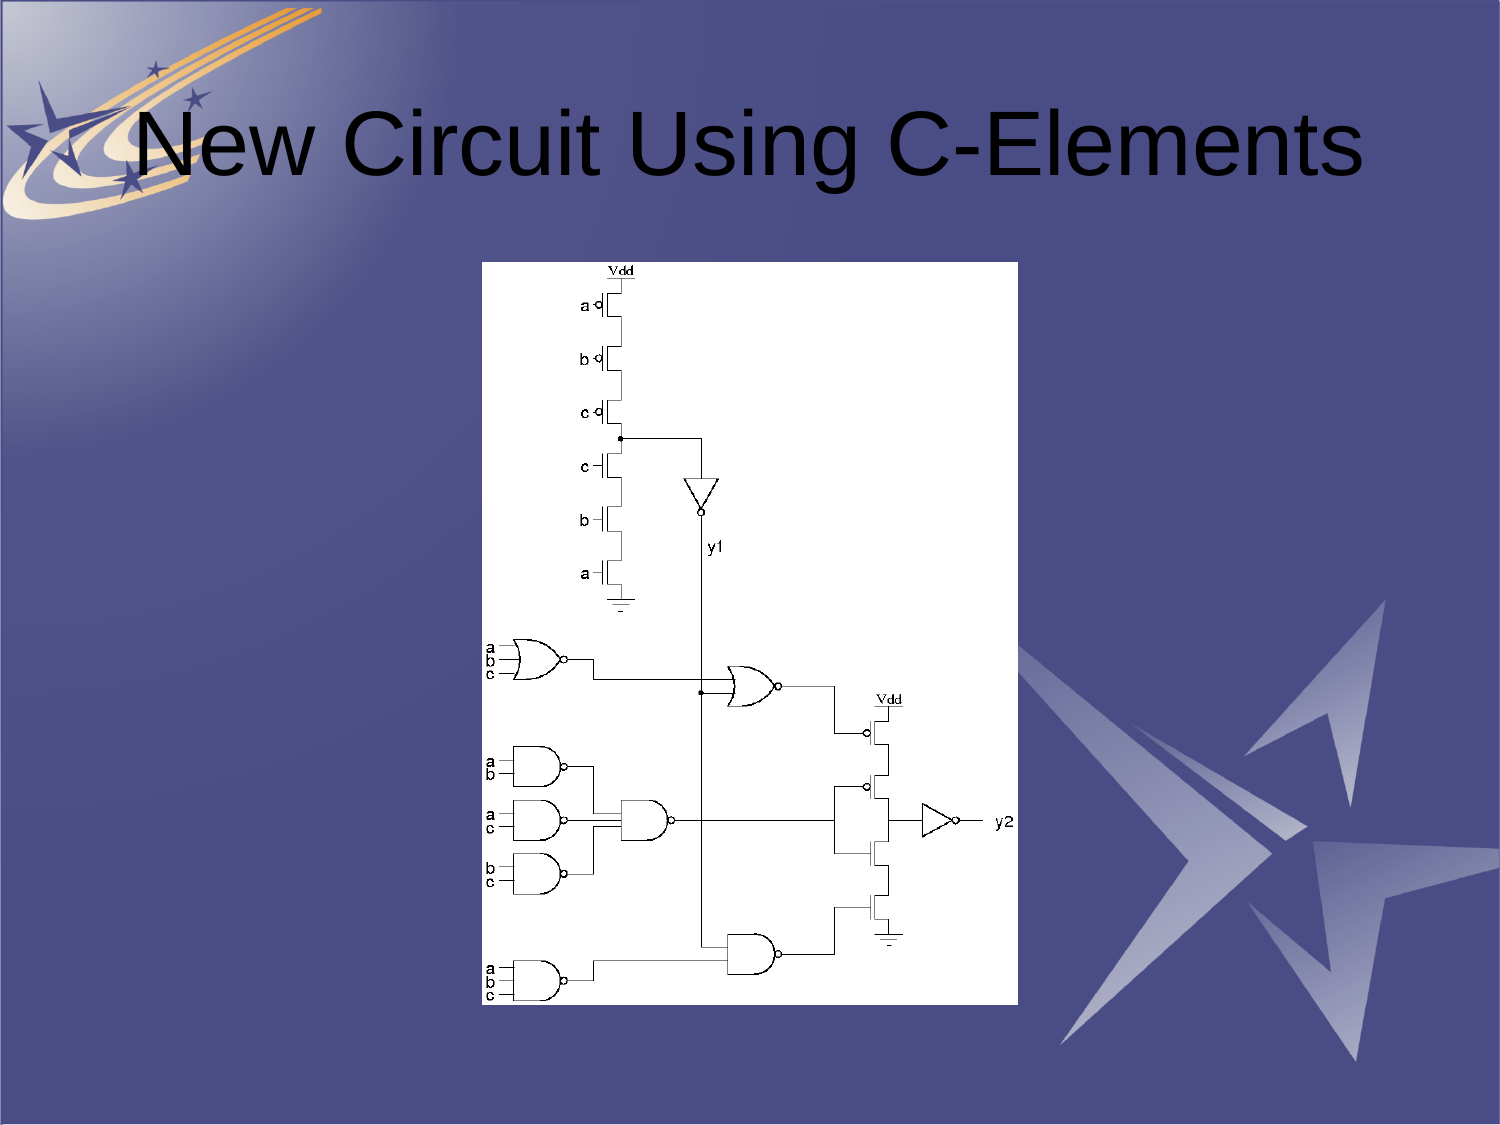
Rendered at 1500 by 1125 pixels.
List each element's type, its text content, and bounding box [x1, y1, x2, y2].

picture [0, 0, 1500, 1125]
title New Circuit Using C-Elements [74, 44, 1426, 233]
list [481, 262, 1018, 1006]
